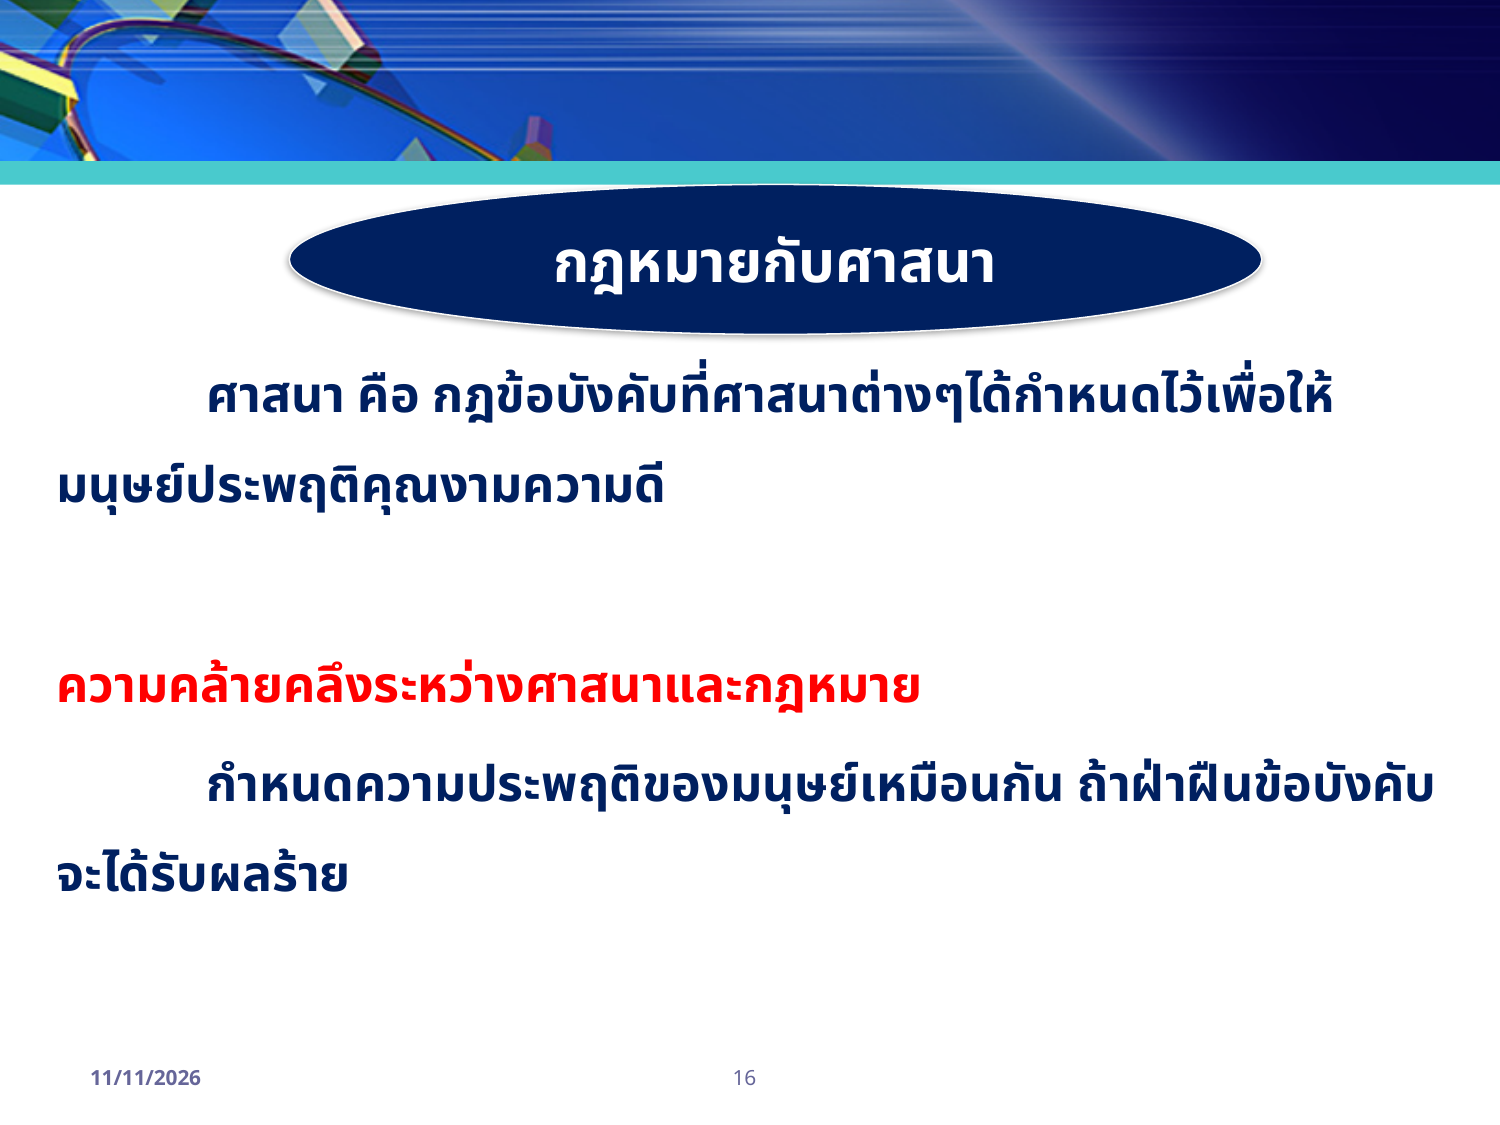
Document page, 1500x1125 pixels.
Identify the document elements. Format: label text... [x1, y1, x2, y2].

slide_number 16 [569, 1056, 920, 1110]
list ศาสนา คือ กฎข้อบังคับที่ศาสนาต่างๆได้กำหนดไว้เพื่อให้มนุษย์ประพฤติคุณงามความดี ความคล้ายคลึงระหว่างศาสนาและกฎหมาย กำหนดความประพฤติของมนุษย์เหมือนกัน ถ้าฝ่าฝืนข้อบังคับ จะได้รับผลร้าย [41, 54, 1471, 1006]
picture [0, 0, 1500, 161]
text_box กฎหมายกับศาสนา [288, 183, 1263, 336]
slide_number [74, 1057, 426, 1111]
